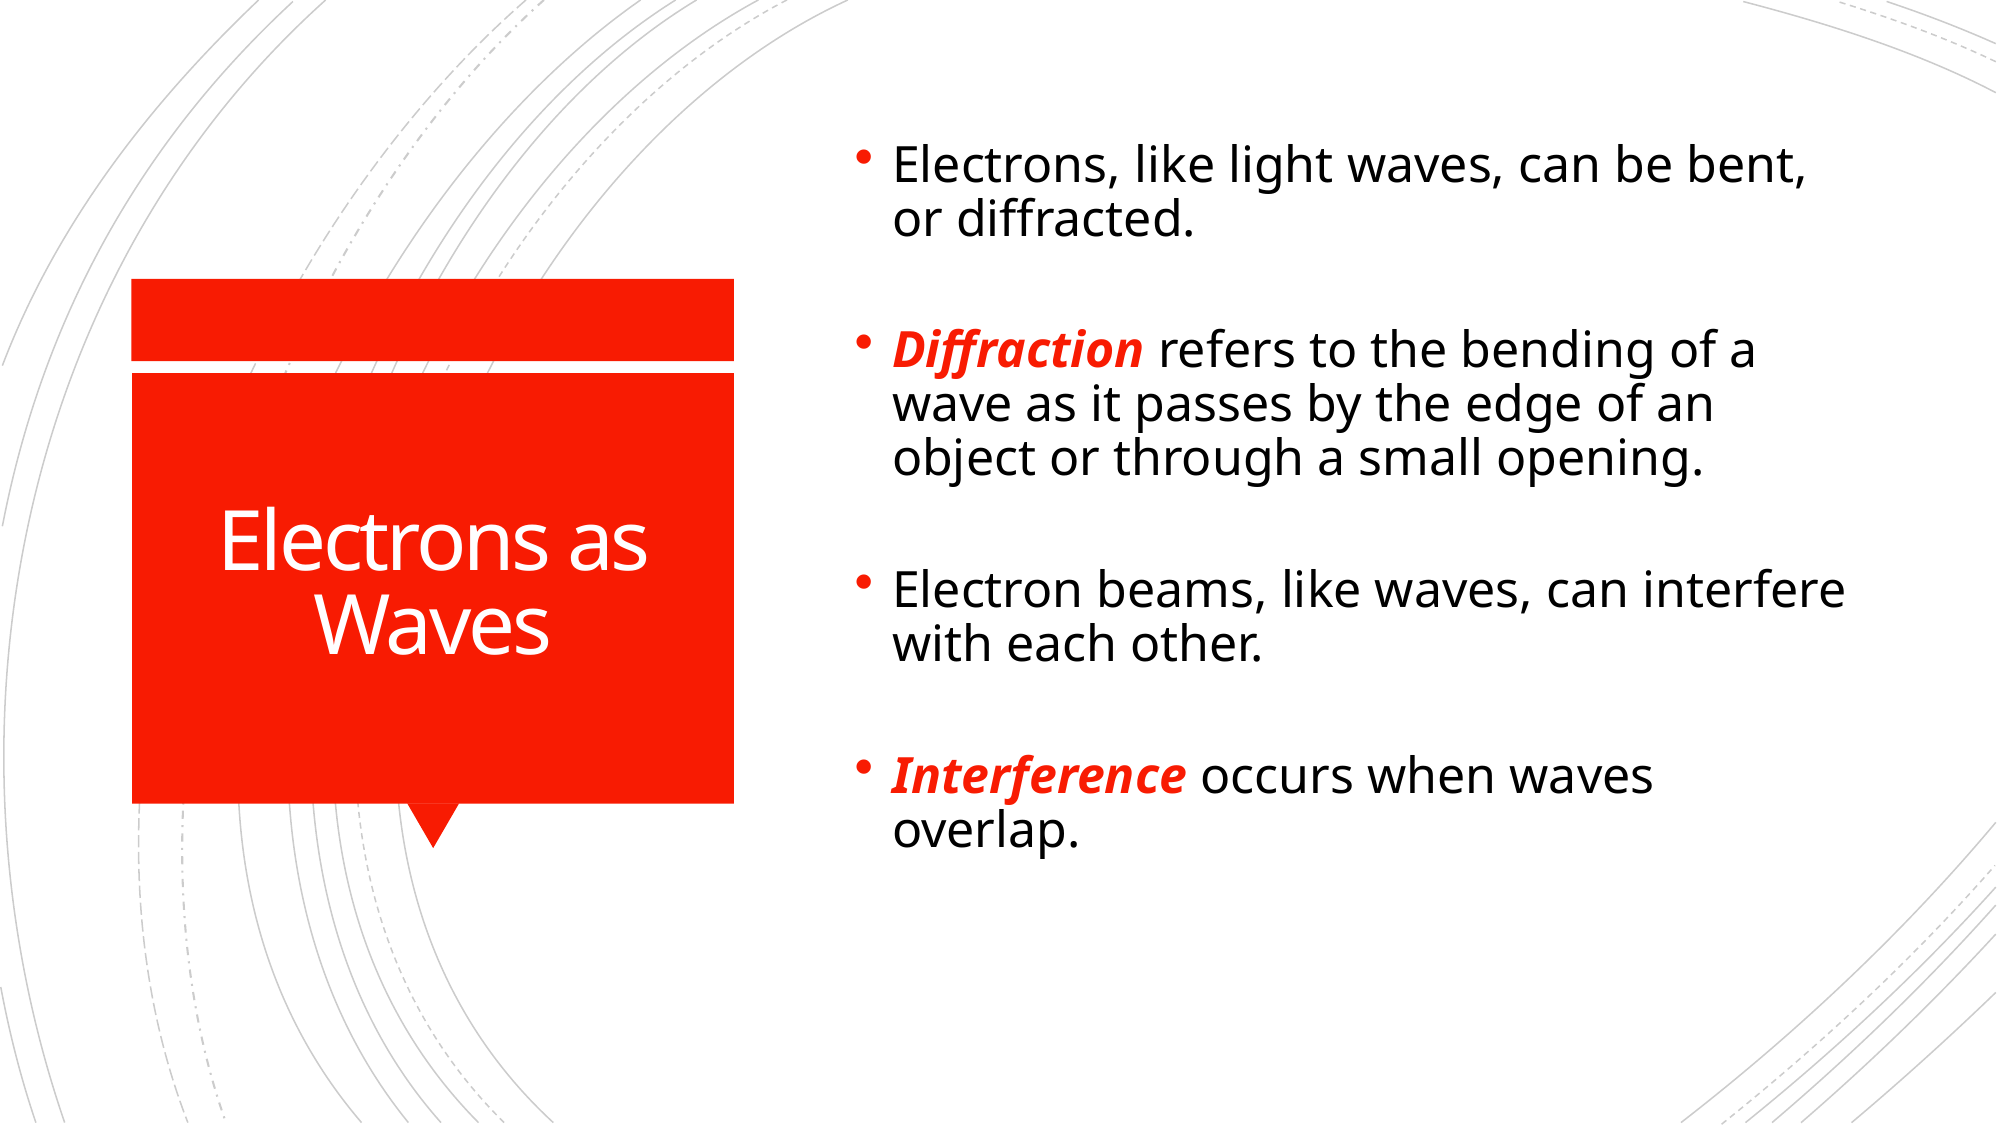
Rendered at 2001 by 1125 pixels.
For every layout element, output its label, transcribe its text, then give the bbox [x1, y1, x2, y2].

title Electrons as Waves [145, 385, 720, 789]
list Electrons, like light waves, can be bent, or diffracted. Diffraction refers to the bending of a wave as it passes by the edge of an object or through a small opening. Electron beams, like waves, can interfere with each other. Interference occurs when waves overlap. [839, 131, 1871, 993]
